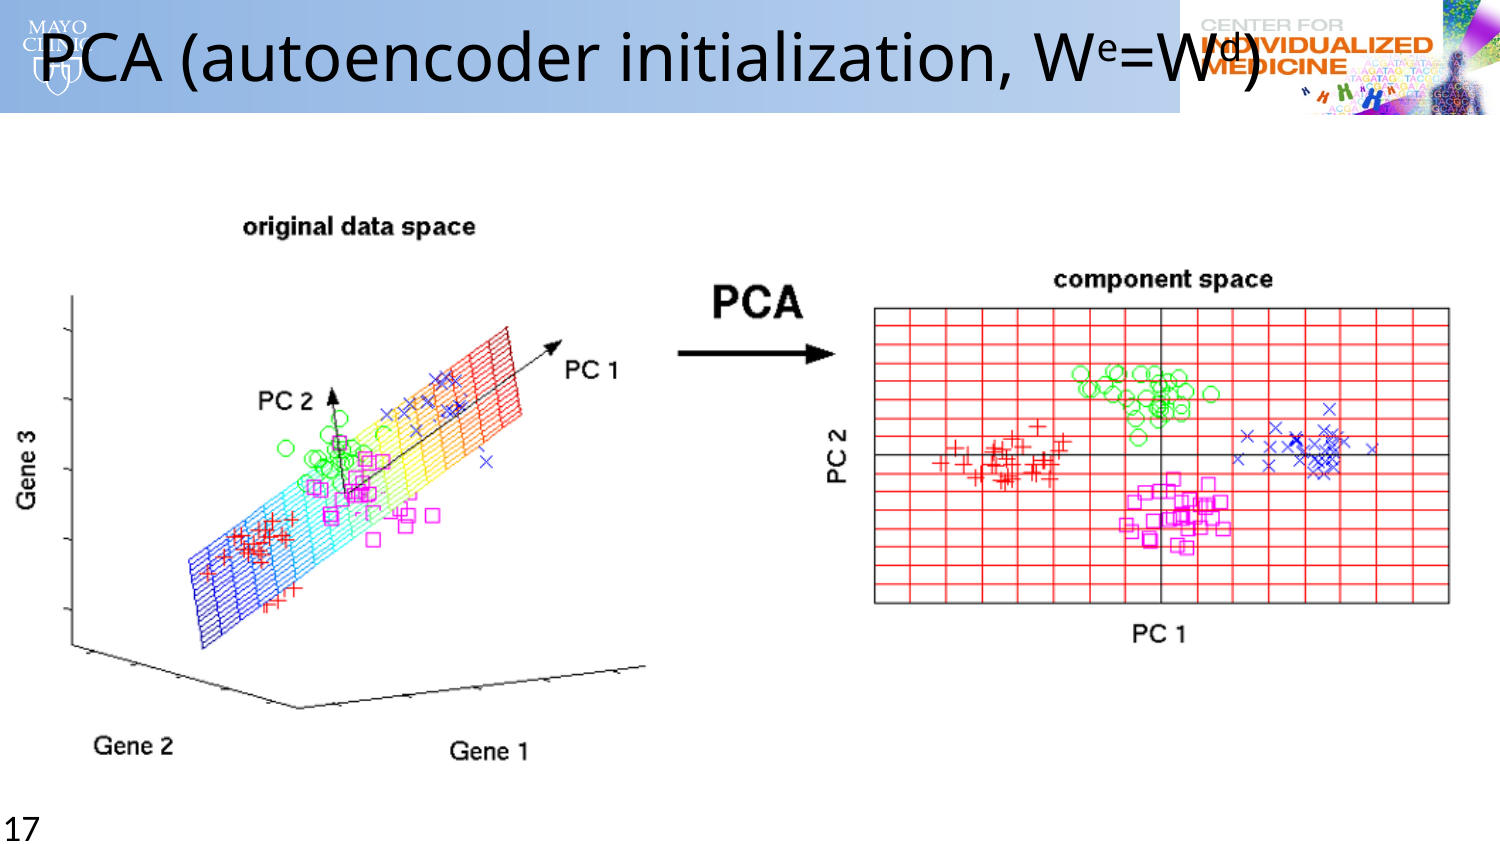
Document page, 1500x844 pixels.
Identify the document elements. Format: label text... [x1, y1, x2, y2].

title PCA (autoencoder initialization, We=Wd) [0, 0, 1338, 125]
picture [6, 196, 1458, 773]
picture [1338, 0, 1500, 115]
slide_number 17 [0, 796, 88, 844]
